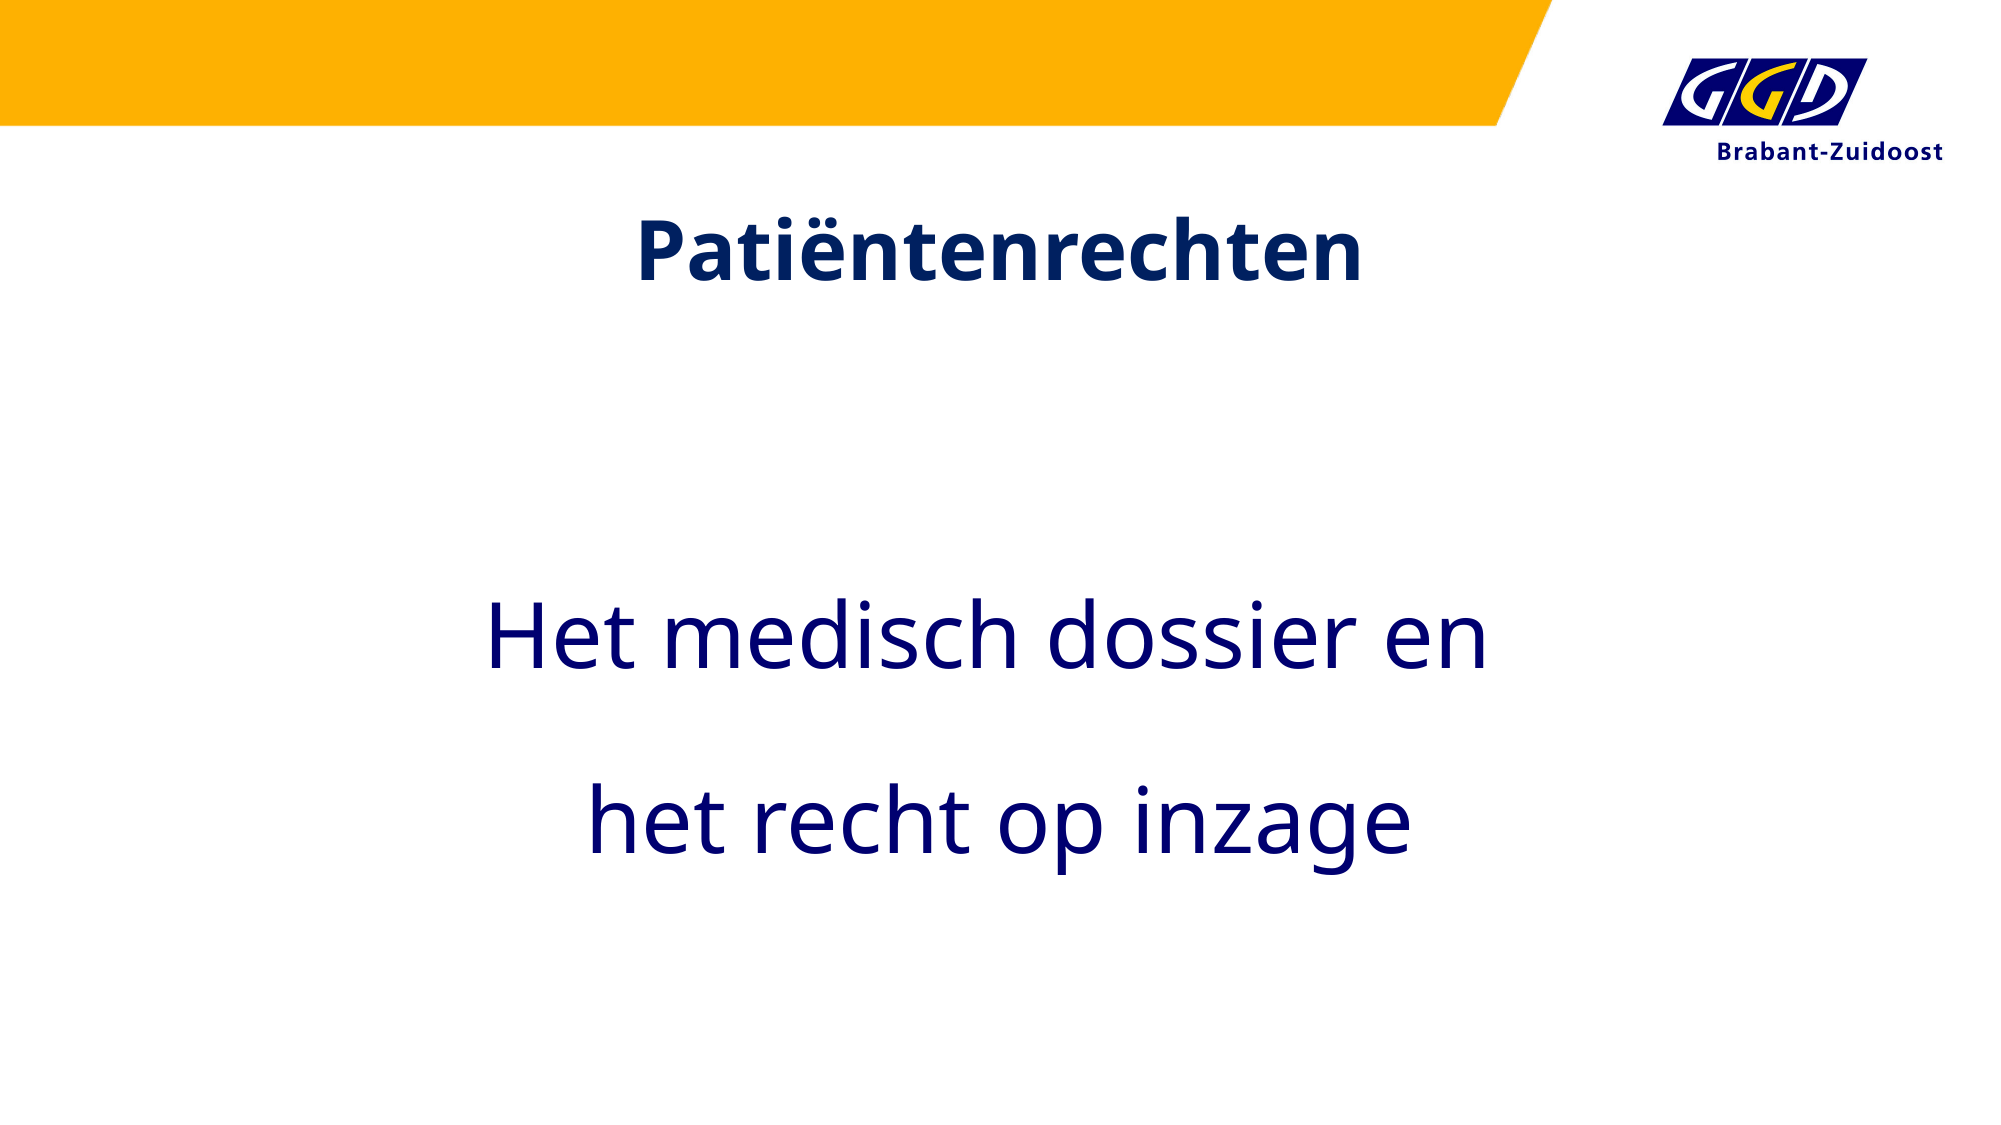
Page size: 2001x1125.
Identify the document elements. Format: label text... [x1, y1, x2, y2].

list Het medisch dossier en het recht op inzage [137, 383, 1863, 1014]
title Patiëntenrechten [137, 145, 1863, 363]
picture [0, 0, 2001, 1125]
